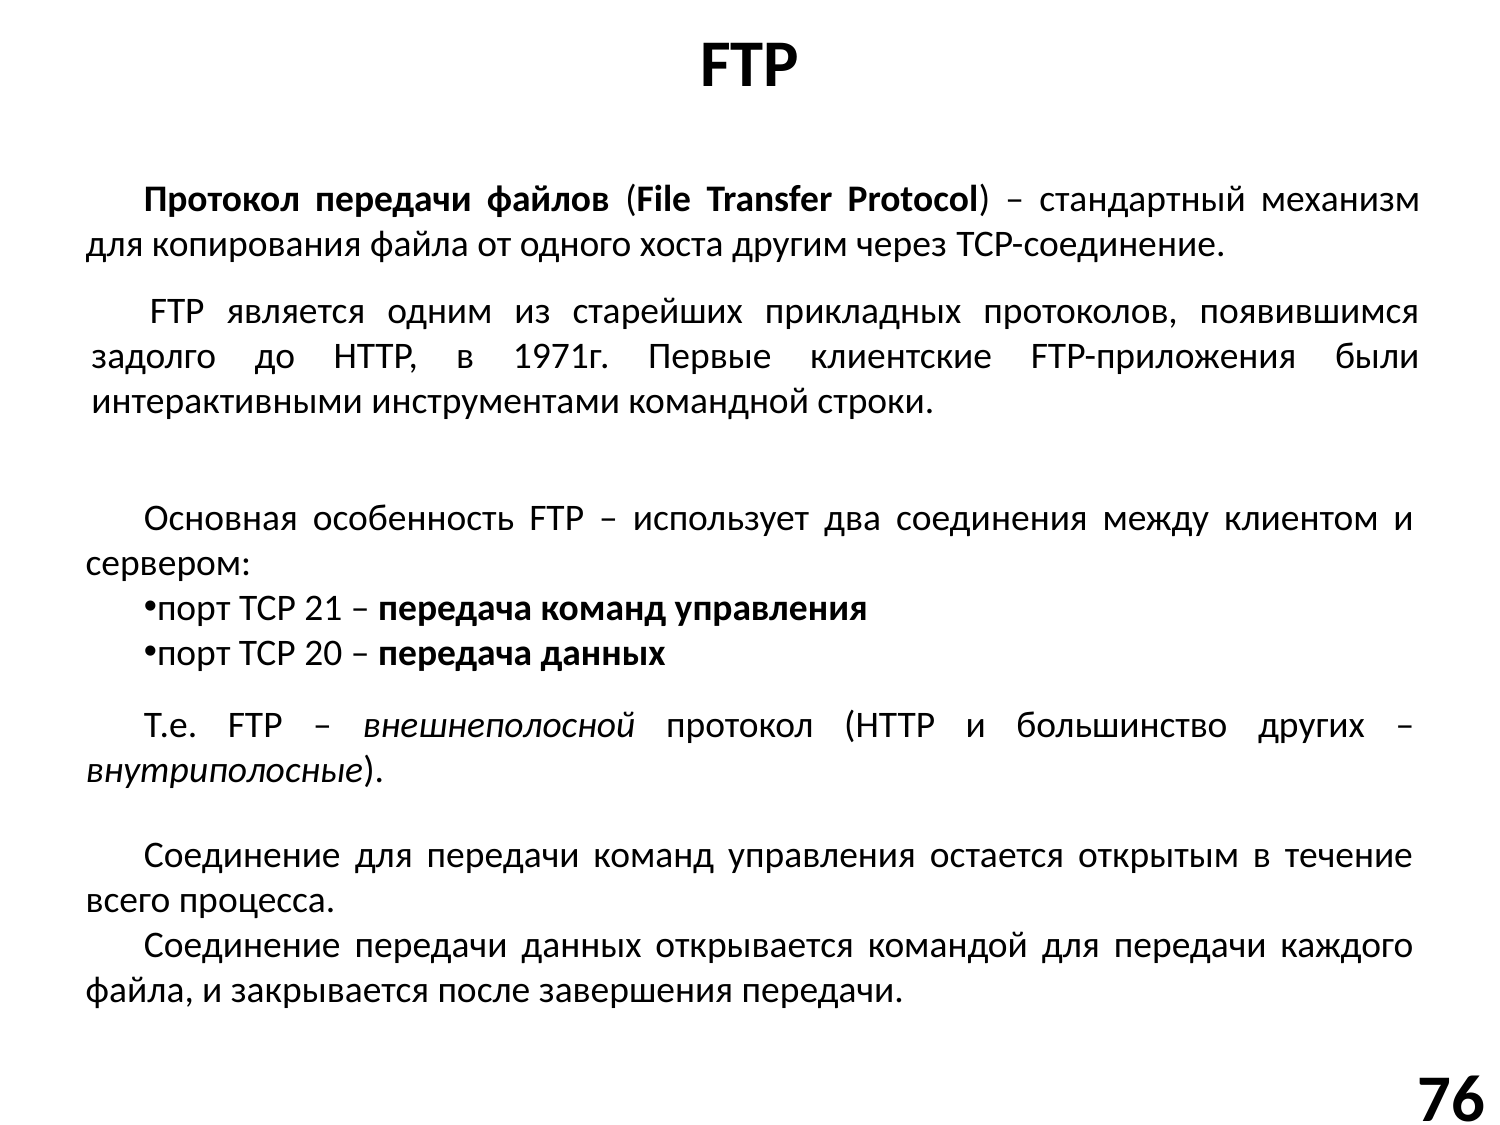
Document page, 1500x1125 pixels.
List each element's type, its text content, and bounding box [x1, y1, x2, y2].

slide_number 76 [1328, 1065, 1500, 1125]
text_box Протокол передачи файлов (File Transfer Protocol) – стандартный механизм для копирования файла от одного хоста другим через TCP-соединение. [70, 166, 1436, 272]
text_box Основная особенность FTP – использует два соединения между клиентом и сервером: порт TCP 21 – передача команд управления порт TCP 20 – передача данных [70, 485, 1430, 681]
text_box FTP является одним из старейших прикладных протоколов, появившимся задолго до HTTP, в 1971г. Первые клиентские FTP-приложения были интерактивными инструментами командной строки. [76, 278, 1436, 429]
text_box Соединение для передачи команд управления остается открытым в течение всего процесса. Соединение передачи данных открывается командой для передачи каждого файла, и закрывается после завершения передачи. [70, 822, 1430, 1017]
title FTP [41, 7, 1459, 112]
text_box Т.е. FTP – внешнеполосной протокол (HTTP и большинство других – внутриполосные). [70, 692, 1430, 798]
